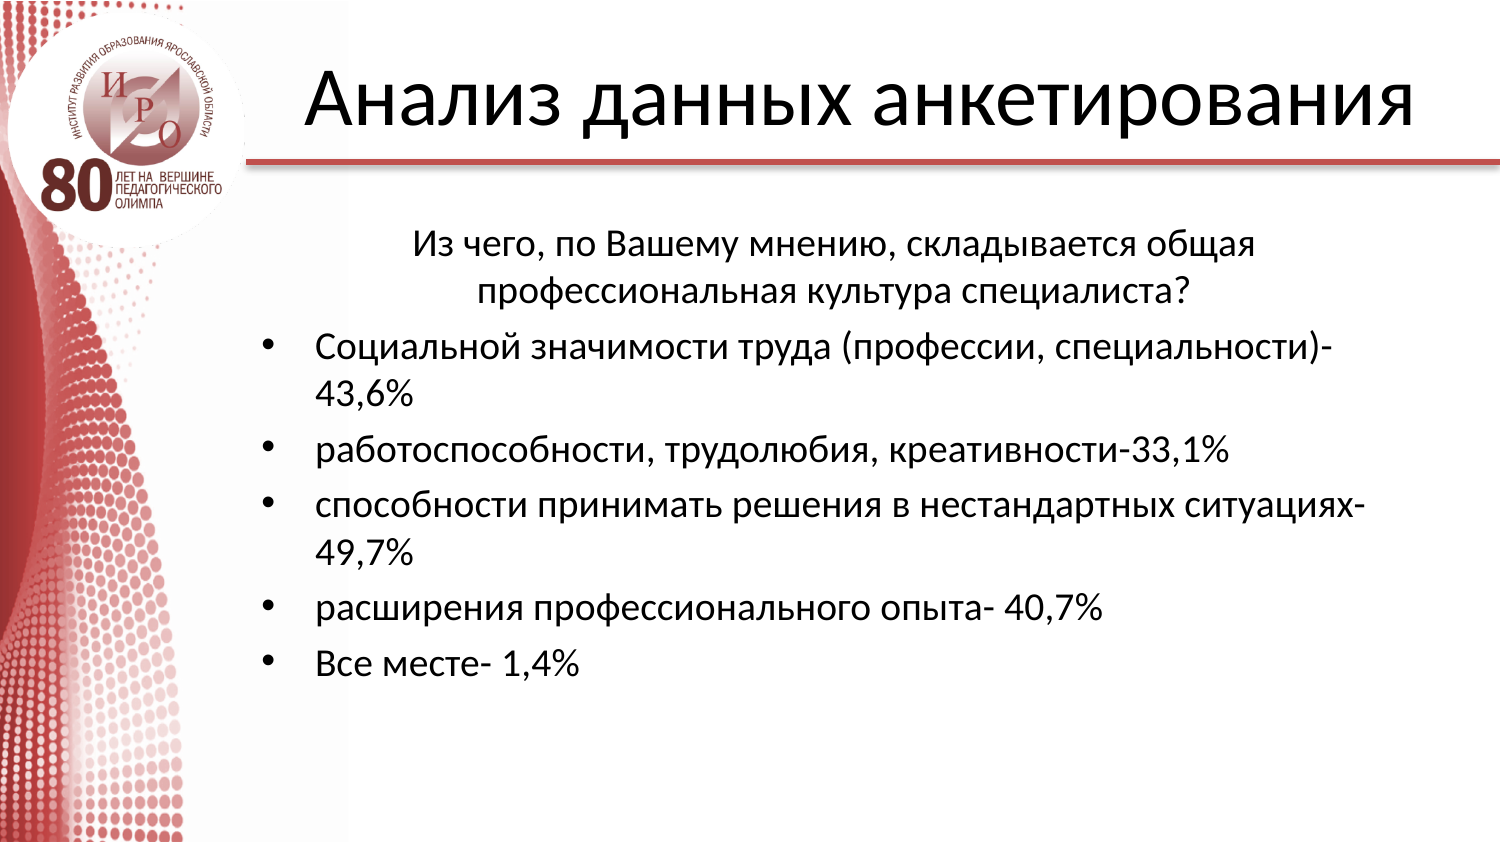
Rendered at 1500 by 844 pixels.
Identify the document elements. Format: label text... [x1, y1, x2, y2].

list Из чего, по Вашему мнению, складывается общая профессиональная культура специалиста? Социальной значимости труда (профессии, специальности)-43,6% работоспособности, трудолюбия, креативности-33,1% способности принимать решения в нестандартных ситуациях- 49,7% расширения профессионального опыта- 40,7% Все месте- 1,4% [246, 209, 1424, 696]
picture [0, 2, 349, 841]
title Анализ данных анкетирования [246, 21, 1476, 162]
